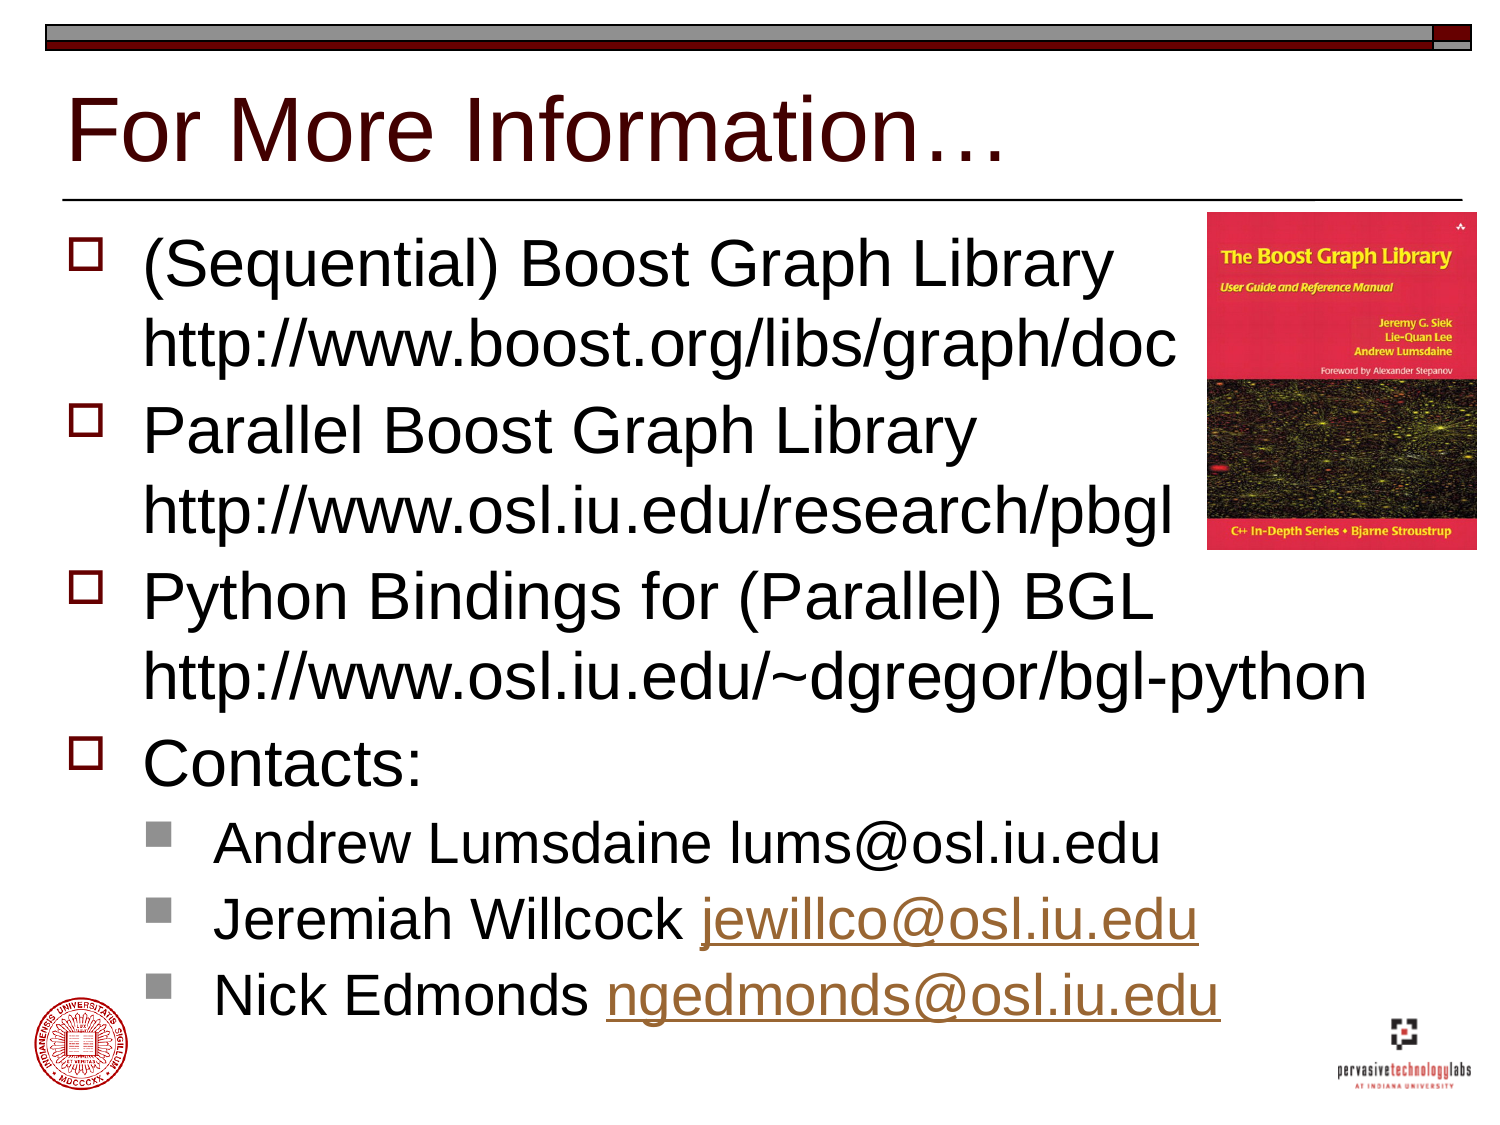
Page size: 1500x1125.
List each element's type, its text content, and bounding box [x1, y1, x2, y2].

picture [1337, 1026, 1475, 1108]
picture [1206, 212, 1477, 551]
list (Sequential) Boost Graph Library http://www.boost.org/libs/graph/doc Parallel Boost Graph Library http://www.osl.iu.edu/research/pbgl Python Bindings for (Parallel) BGL http://www.osl.iu.edu/~dgregor/bgl-python Contacts: Andrew Lumsdaine lums@osl.iu.edu Jeremiah Willcock jewillco@osl.iu.edu Nick Edmonds ngedmonds@osl.iu.edu [49, 212, 1476, 1026]
title For More Information… [49, 62, 1476, 188]
picture [24, 987, 138, 1100]
